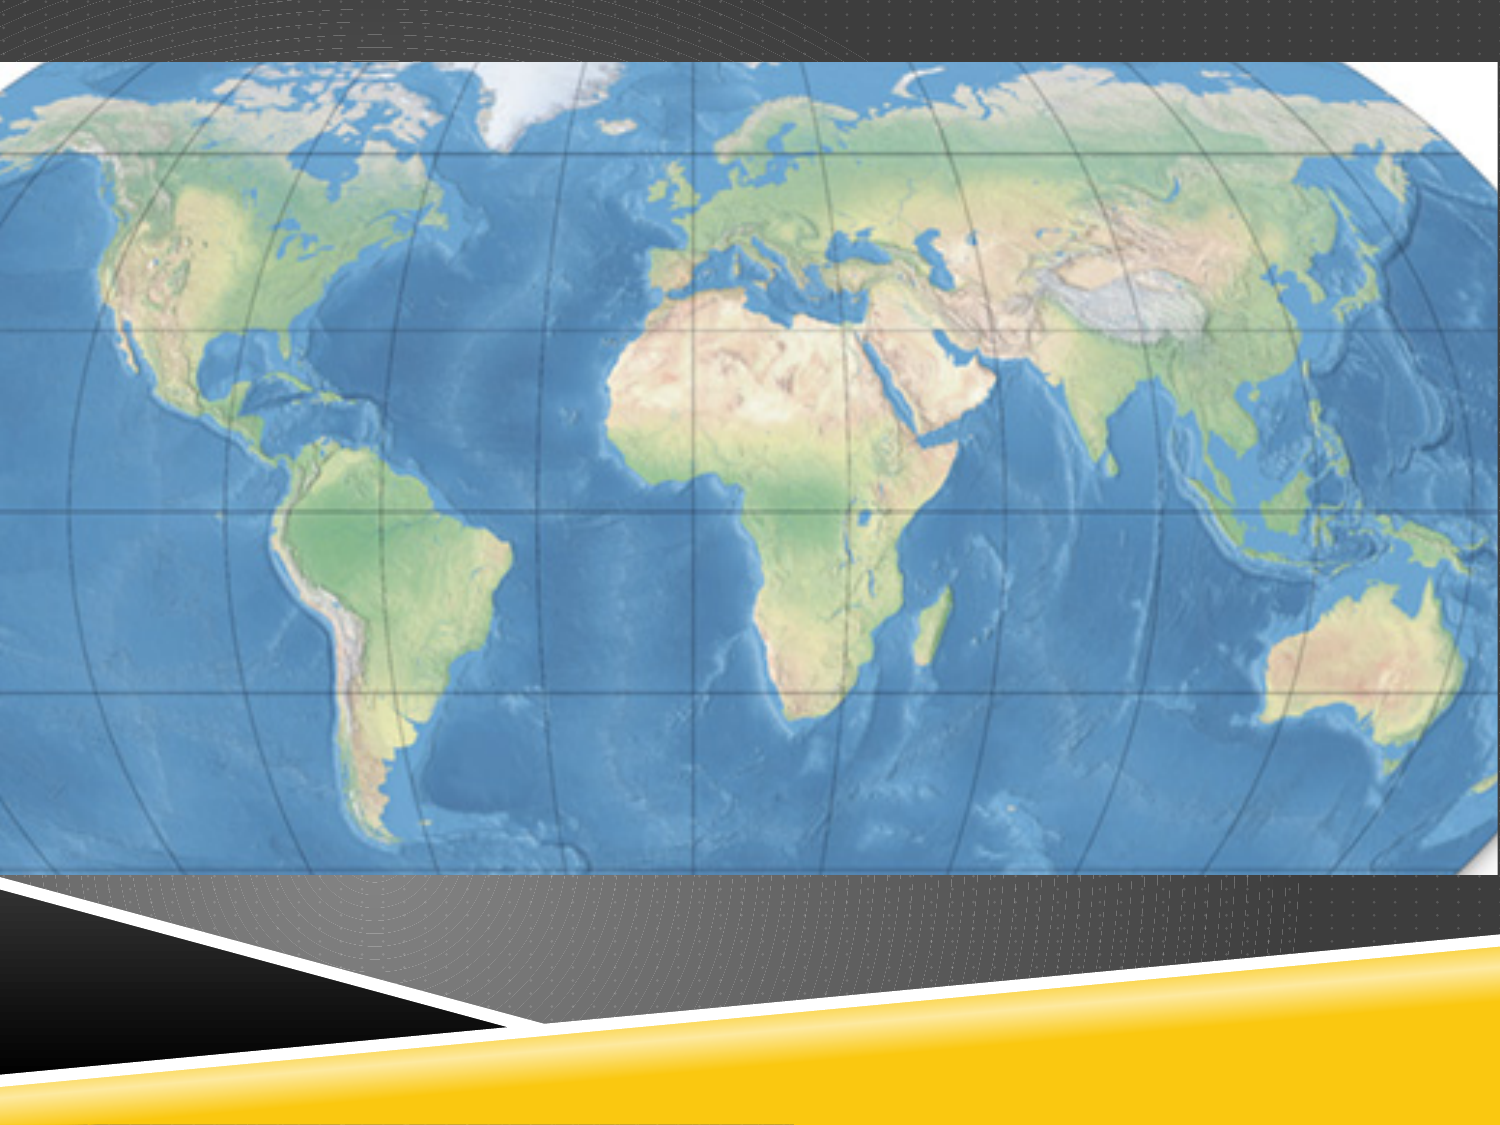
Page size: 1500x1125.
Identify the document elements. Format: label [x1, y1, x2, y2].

picture [0, 62, 1498, 876]
